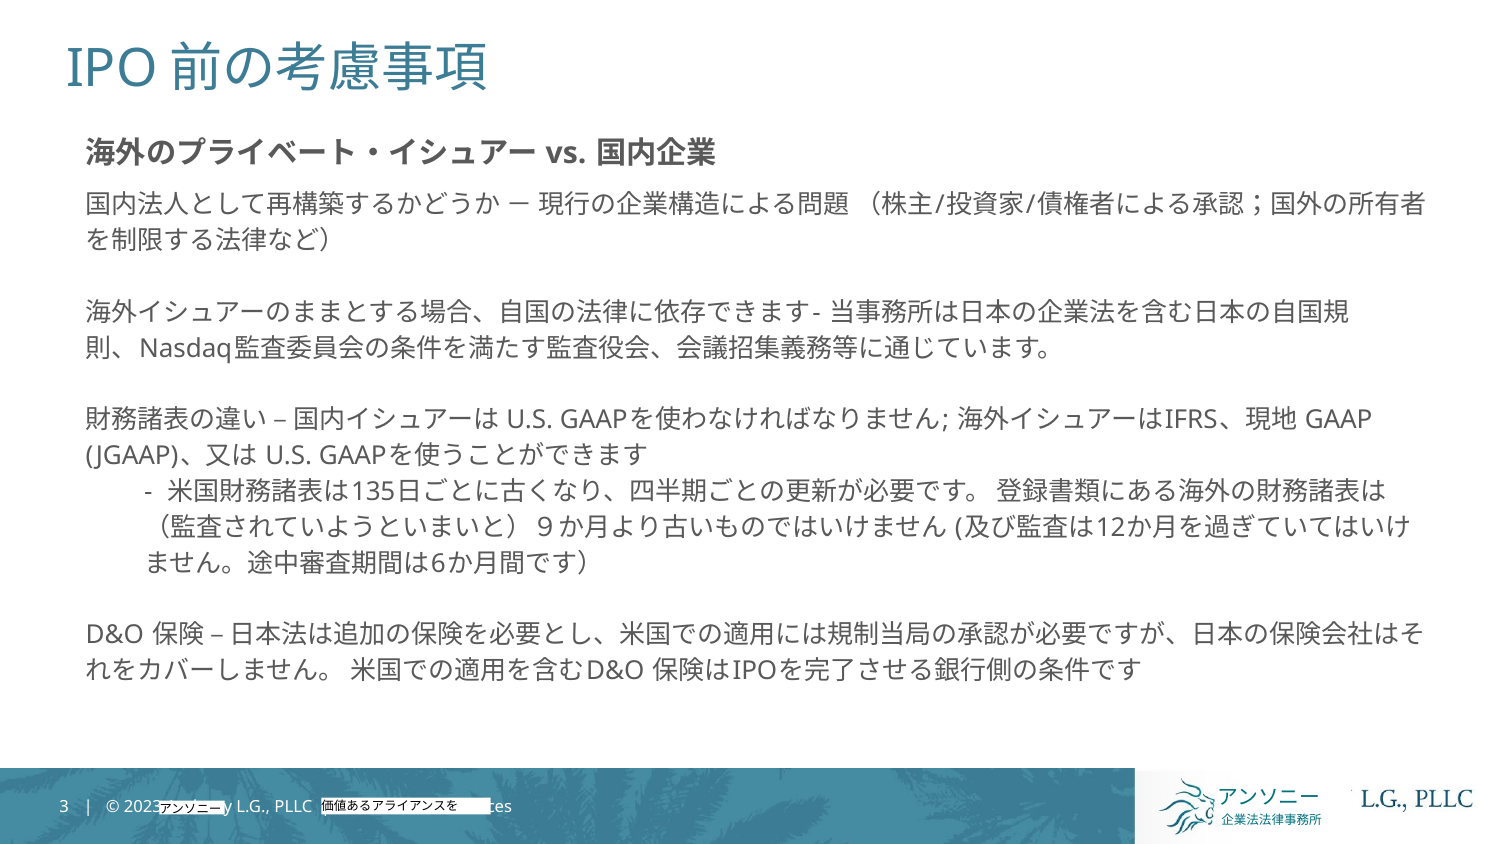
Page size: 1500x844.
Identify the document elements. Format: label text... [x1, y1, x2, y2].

text_box 企業法法律事務所 [1221, 811, 1482, 829]
text_box アンソニー [1217, 783, 1351, 812]
picture [0, 768, 1500, 844]
text_box 価値あるアライアンスを [321, 797, 491, 815]
list 海外のプライベート・イシュアー vs. 国内企業 国内法人として再構築するかどうか － 現行の企業構造による問題 （株主/投資家/債権者による承認；国外の所有者を制限する法律など） 海外イシュアーのままとする場合、自国の法律に依存できます- 当事務所は日本の企業法を含む日本の自国規則、Nasdaq監査委員会の条件を満たす監査役会、会議招集義務等に通じています。 財務諸表の違い – 国内イシュアーは U.S. GAAPを使わなければなりません; 海外イシュアーはIFRS、現地 GAAP (JGAAP)、又は U.S. GAAPを使うことができます - 米国財務諸表は135日ごとに古くなり、四半期ごとの更新が必要です。 登録書類にある海外の財務諸表は（監査されていようといまいと）９か月より古いものではいけません (及び監査は12か月を過ぎていてはいけません。途中審査期間は6か月間です） D&O 保険 – 日本法は追加の保険を必要とし、米国での適用には規制当局の承認が必要ですが、日本の保険会社はそれをカバーしません。 米国での適用を含むD&O 保険はIPOを完了させる銀行側の条件です [51, 112, 1449, 715]
title IPO前の考慮事項 [51, 18, 1449, 112]
text_box アンソニー [159, 800, 225, 815]
